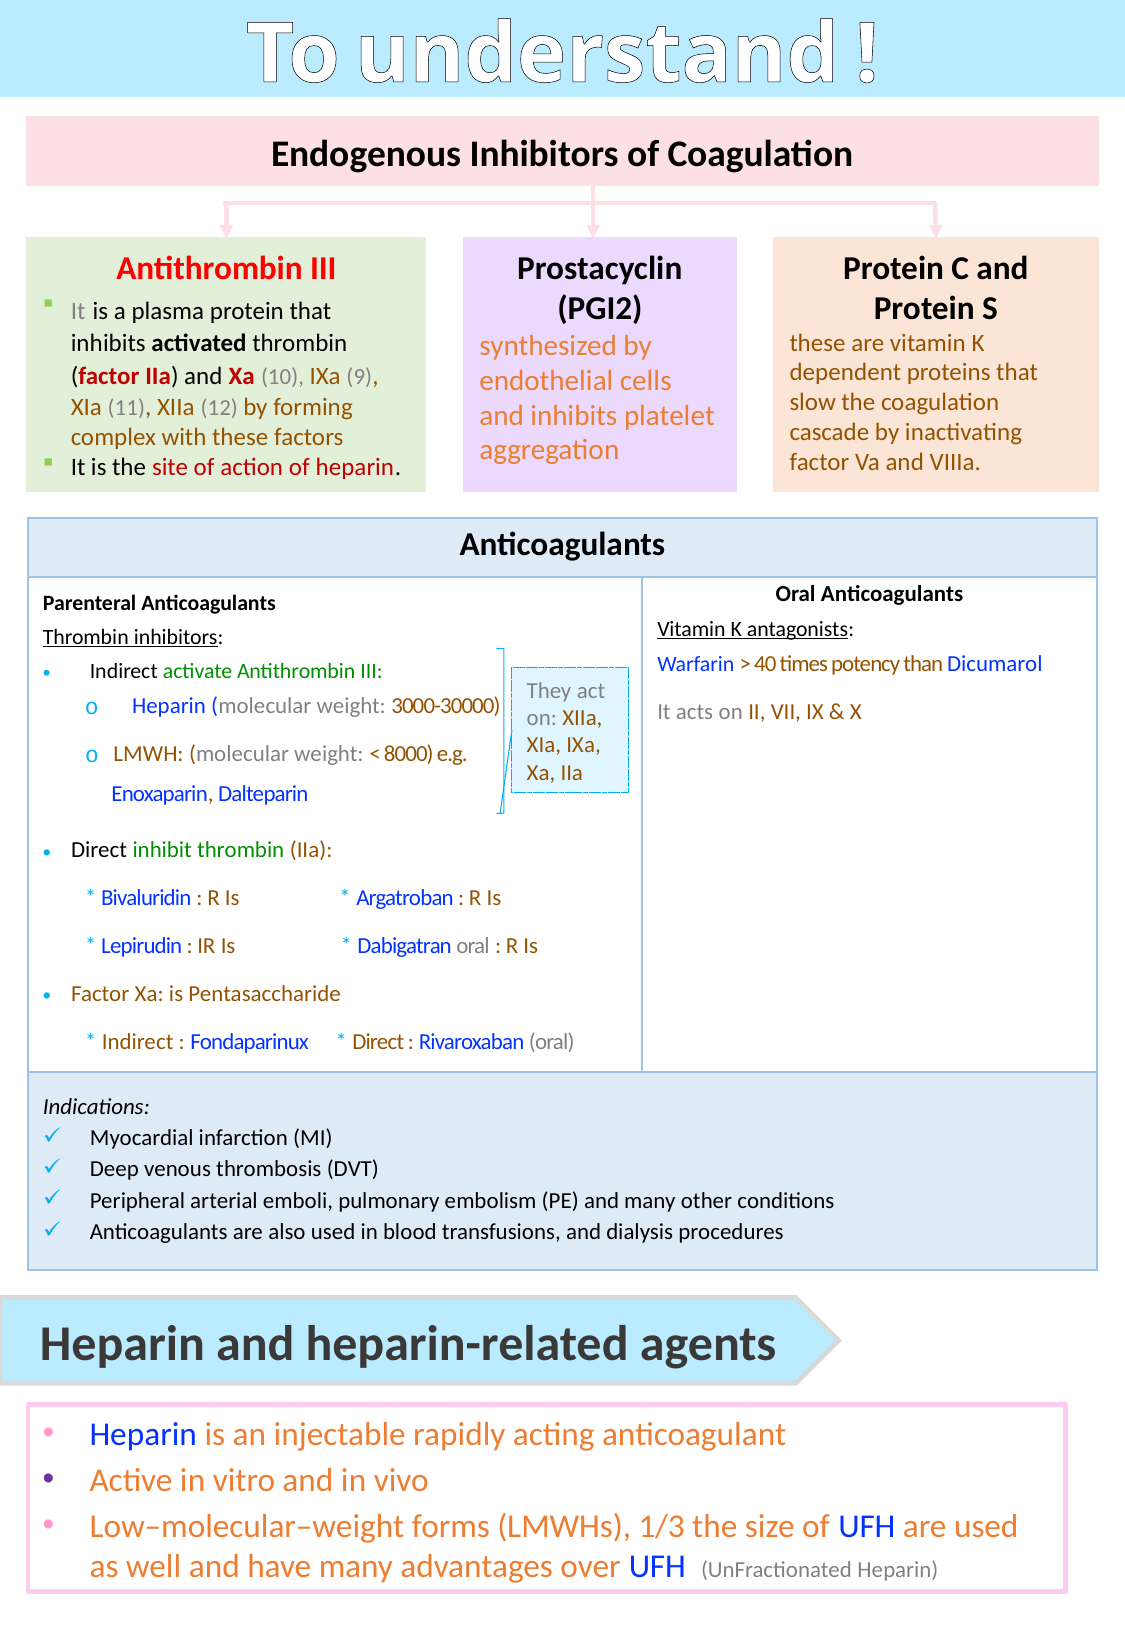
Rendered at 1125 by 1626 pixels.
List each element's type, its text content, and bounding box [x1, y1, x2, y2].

text_box To understand ! [0, 0, 1125, 98]
table_header Anticoagulants [29, 519, 1096, 576]
text_box Heparin and heparin-related agents [0, 1296, 840, 1385]
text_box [496, 648, 629, 814]
text_box Enoxaparin, Dalteparin [97, 770, 323, 814]
table_cell Indications: Myocardial infarction (MI) Deep venous thrombosis (DVT) Peripheral arterial emboli, pulmonary embolism (PE) and many other conditions Anticoagulants are also used in blood transfusions, and dialysis procedures [29, 1073, 1096, 1269]
table_cell Oral Anticoagulants Vitamin K antagonists: Warfarin > 40 times potency than Dicumarol It acts on II, VII, IX & X [643, 578, 1096, 1071]
table_cell Parenteral Anticoagulants Thrombin inhibitors: Indirect activate Antithrombin III: Heparin (molecular weight: 3000-30000) LMWH: (molecular weight: < 8000) e.g. Direct inhibit thrombin (IIa): * Bivaluridin : R Is * Argatroban : R Is * Lepirudin : IR Is * Dabigatran oral : R Is Factor Xa: is Pentasaccharide * Indirect : Fondaparinux * Direct : Rivaroxaban (oral) [29, 578, 641, 1071]
text_box Heparin is an injectable rapidly acting anticoagulant Active in vitro and in vivo Low–molecular–weight forms (LMWHs), 1/3 the size of UFH are used as well and have many advantages over UFH (UnFractionated Heparin) [27, 1404, 1066, 1592]
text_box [27, 118, 1097, 491]
